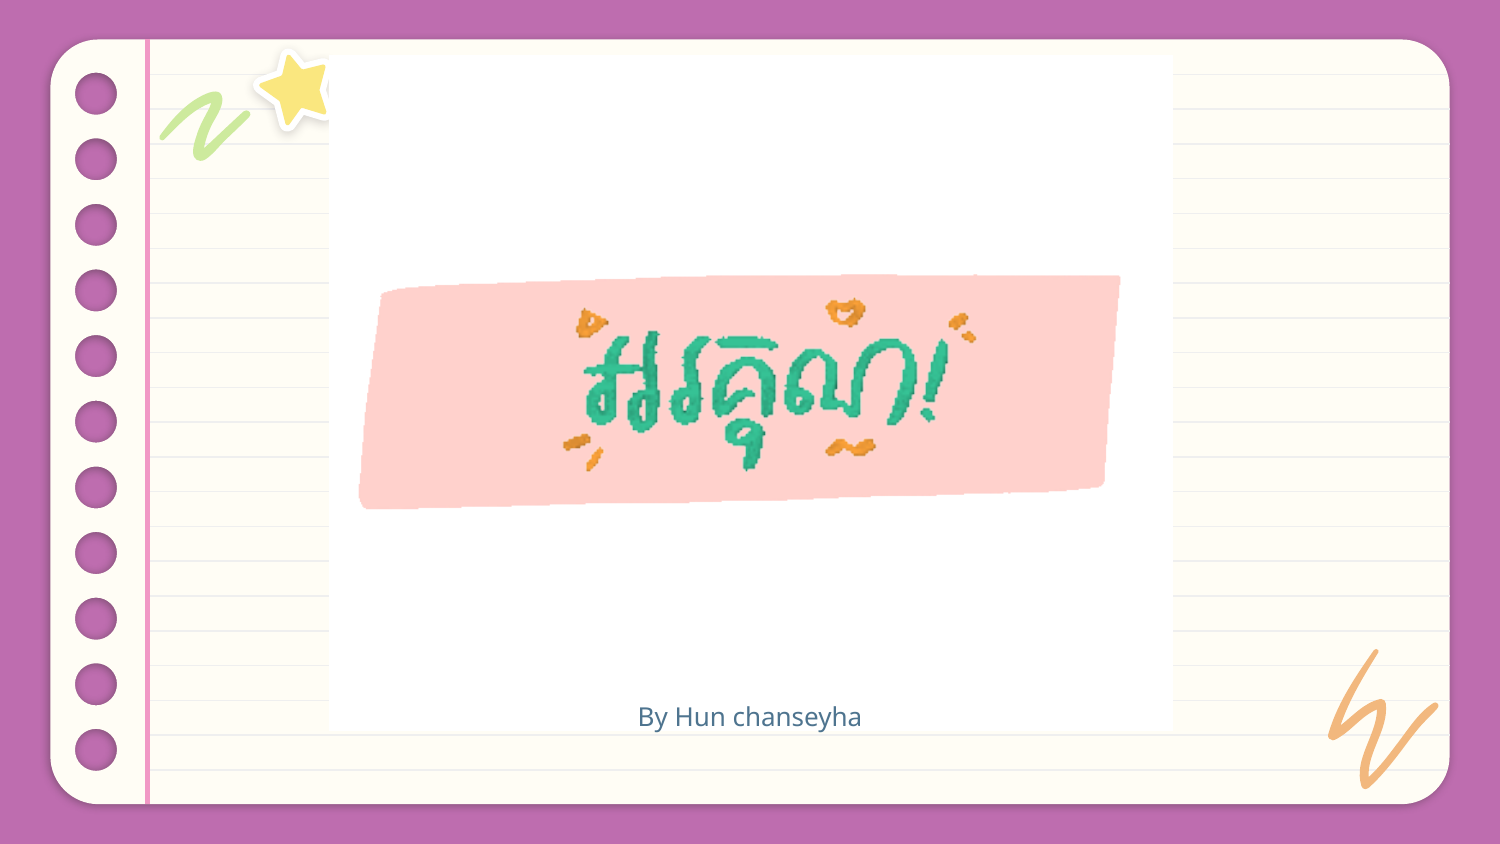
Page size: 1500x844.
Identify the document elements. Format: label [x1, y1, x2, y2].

picture [328, 55, 1174, 732]
